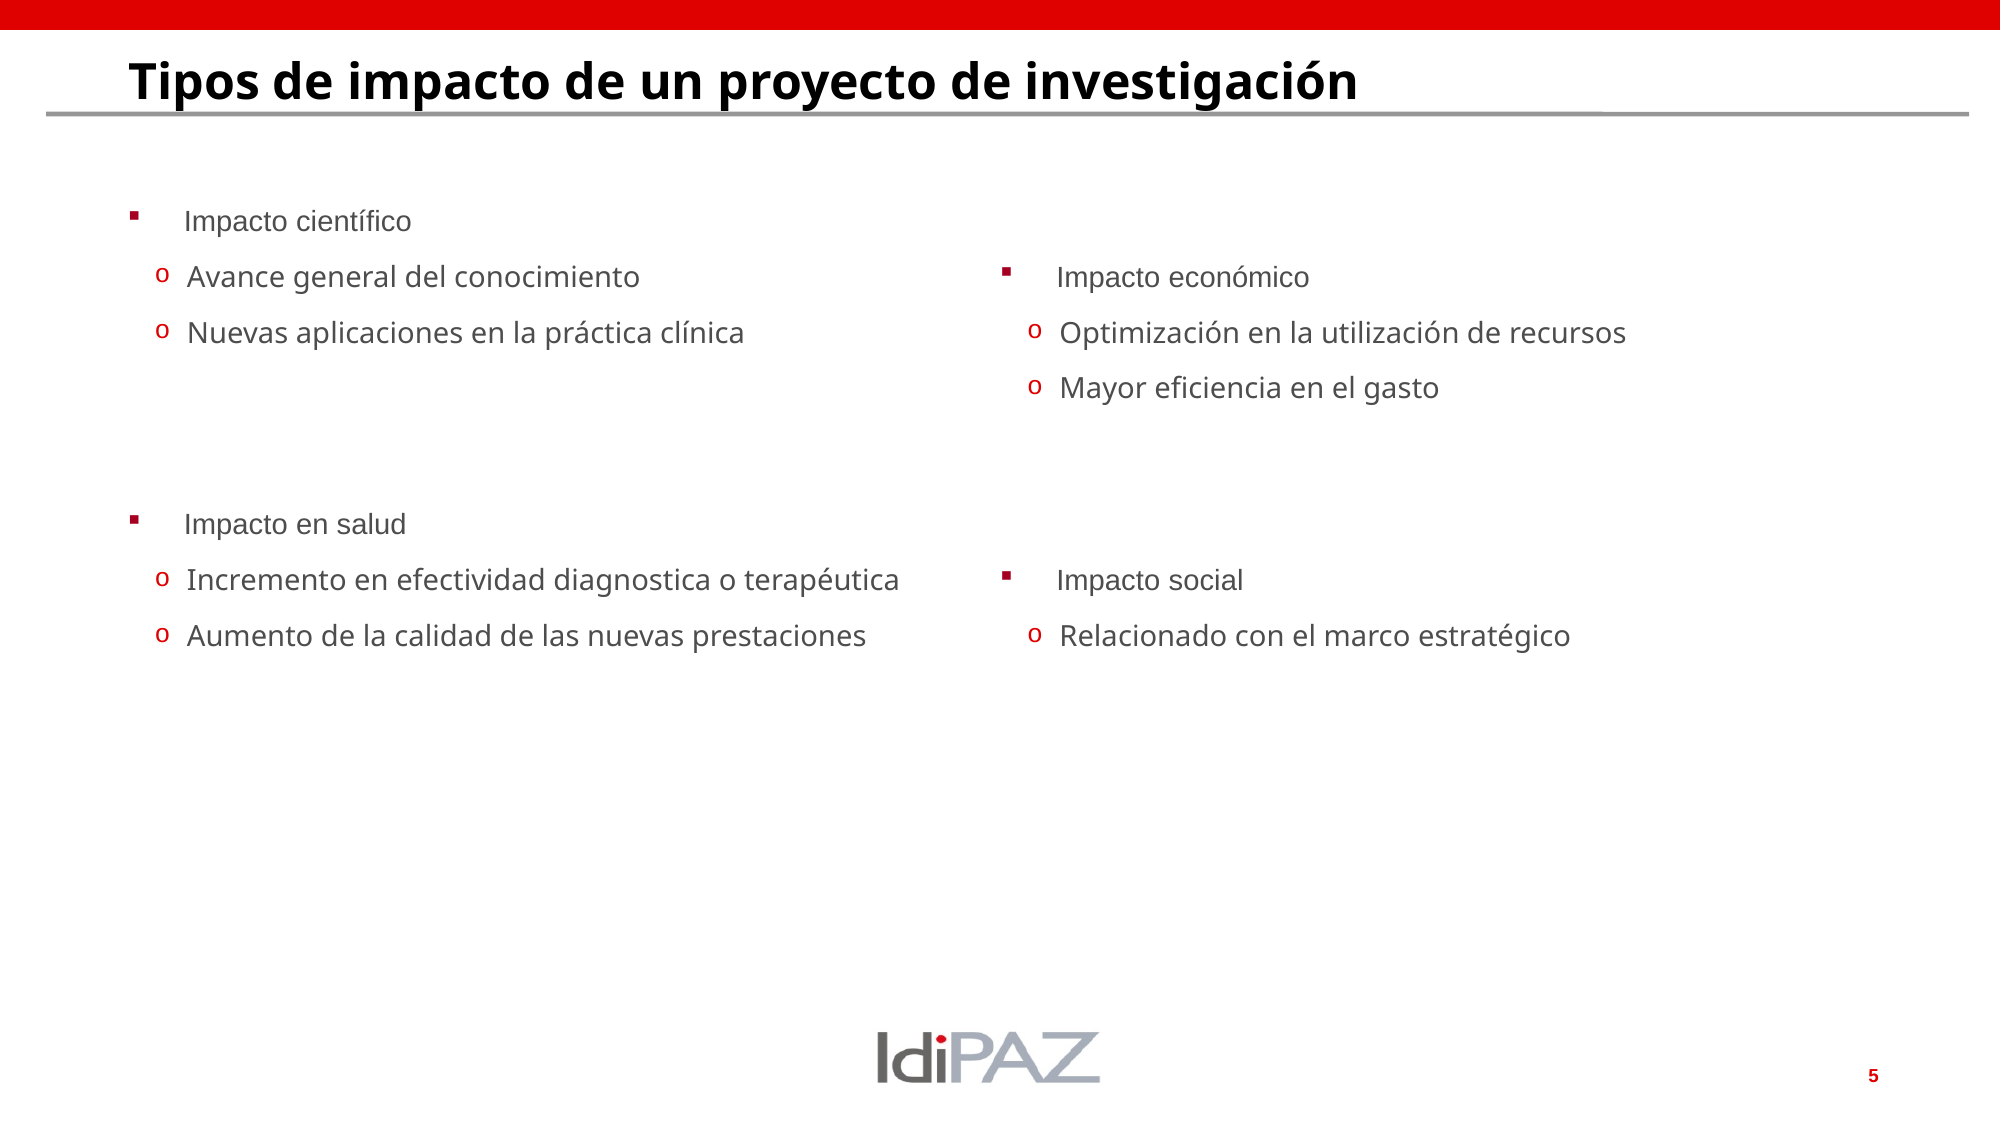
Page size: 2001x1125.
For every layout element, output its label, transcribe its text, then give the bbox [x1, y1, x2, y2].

title Tipos de impacto de un proyecto de investigación [120, 42, 1936, 126]
picture [873, 1028, 1103, 1086]
list Impacto científico Avance general del conocimiento Nuevas aplicaciones en la práctica clínica Impacto en salud Incremento en efectividad diagnostica o terapéutica Aumento de la calidad de las nuevas prestaciones Impacto económico Optimización en la utilización de recursos Mayor eficiencia en el gasto Impacto social Relacionado con el marco estratégico [119, 190, 1881, 989]
